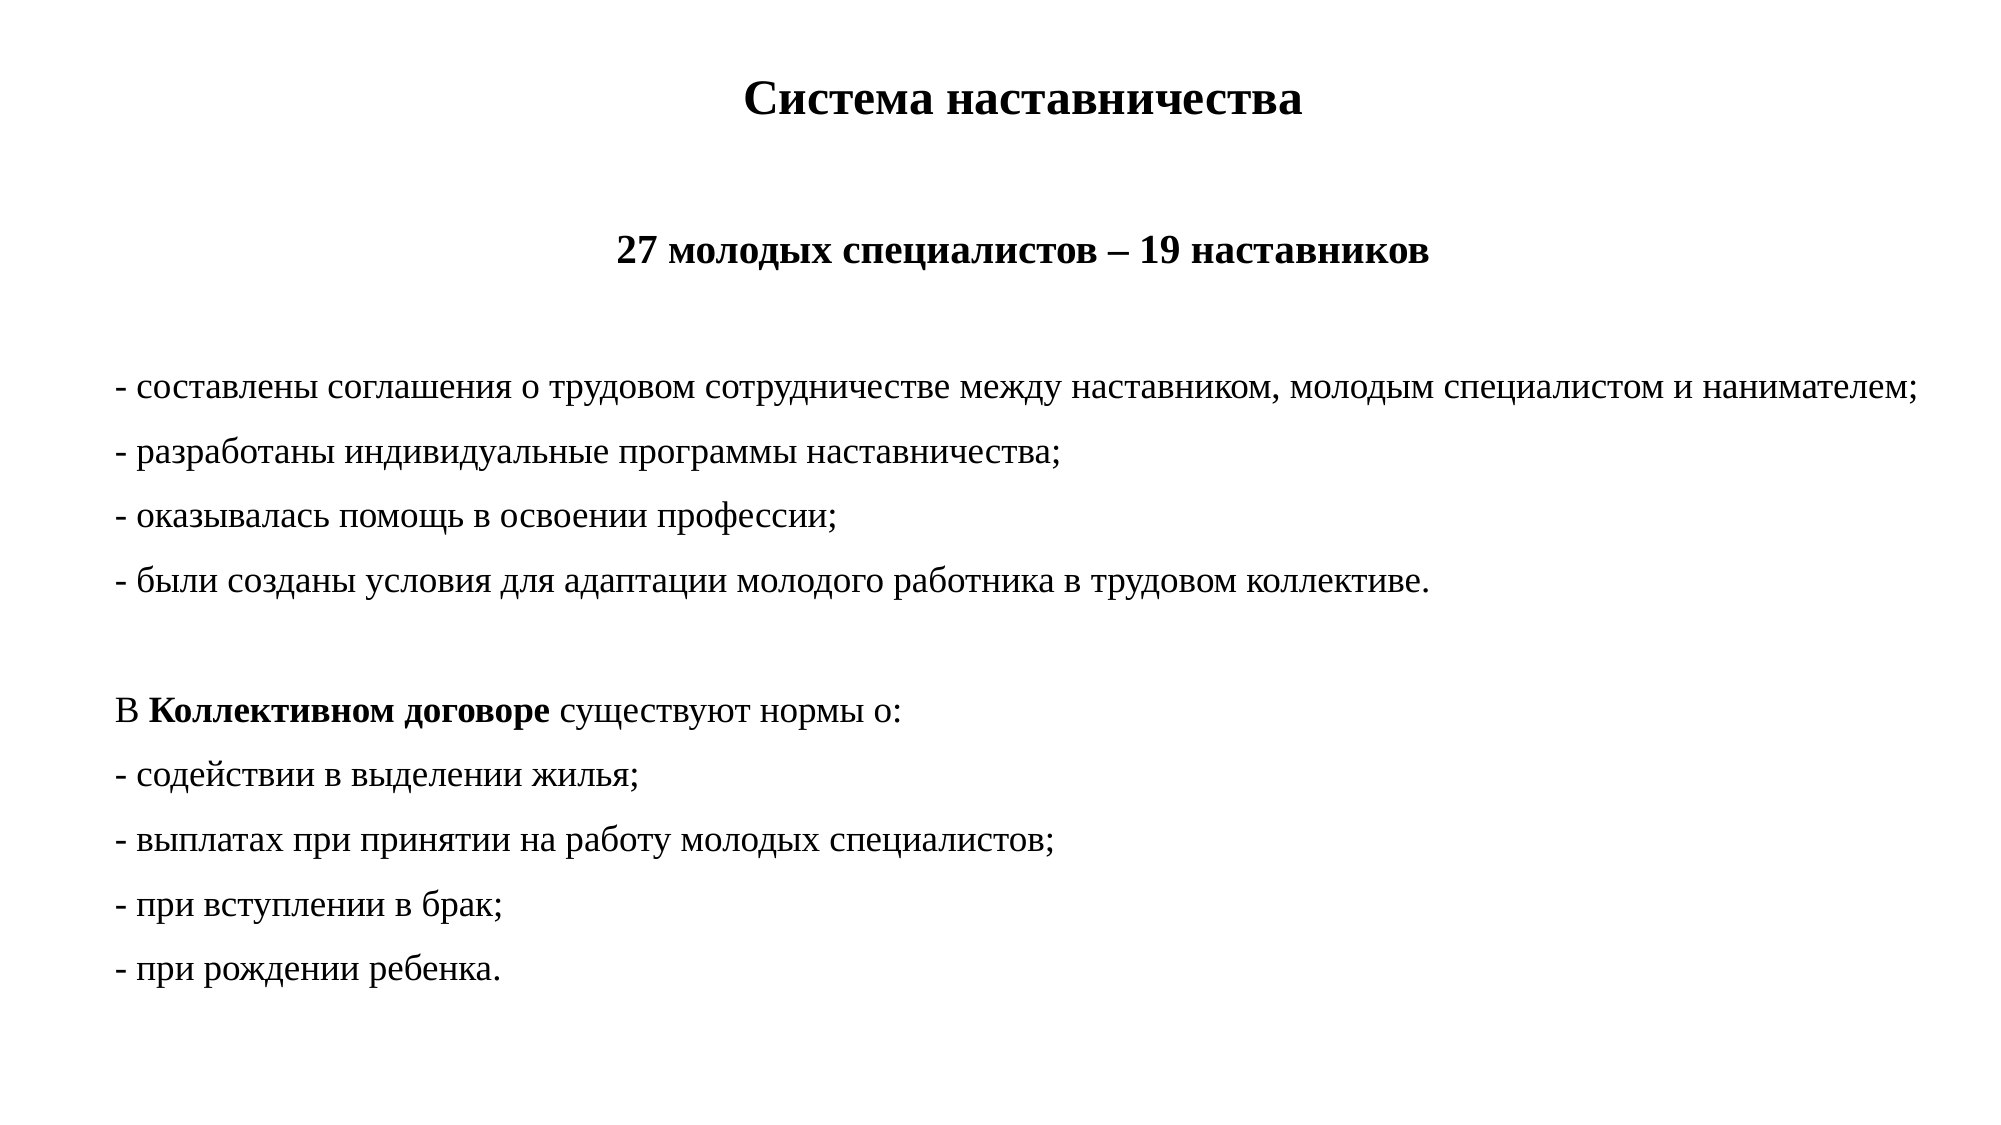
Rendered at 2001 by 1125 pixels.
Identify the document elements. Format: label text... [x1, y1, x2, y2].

list Система наставничества 27 молодых специалистов – 19 наставников - составлены соглашения о трудовом сотрудничестве между наставником, молодым специалистом и нанимателем; - разработаны индивидуальные программы наставничества; - оказывалась помощь в освоении профессии; - были созданы условия для адаптации молодого работника в трудовом коллективе. В Коллективном договоре существуют нормы о: - содействии в выделении жилья; - выплатах при принятии на работу молодых специалистов; - при вступлении в брак; - при рождении ребенка. [99, 45, 1947, 1016]
